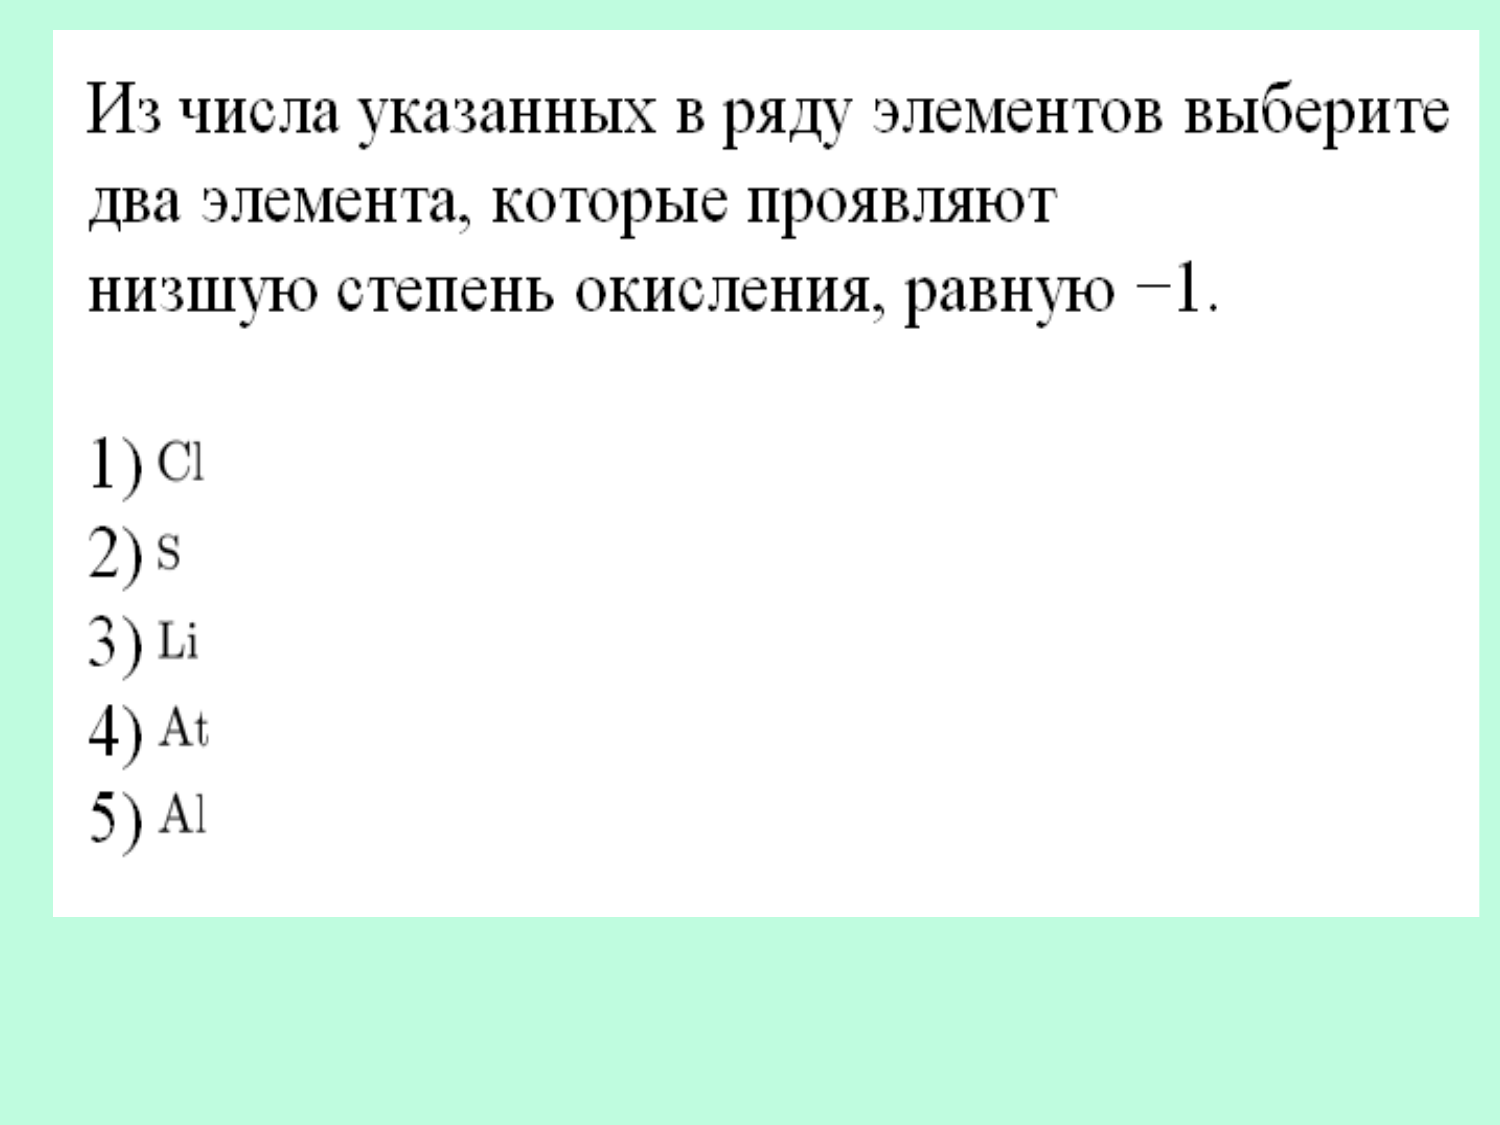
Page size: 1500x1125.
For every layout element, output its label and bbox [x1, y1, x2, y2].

picture [52, 30, 1480, 918]
